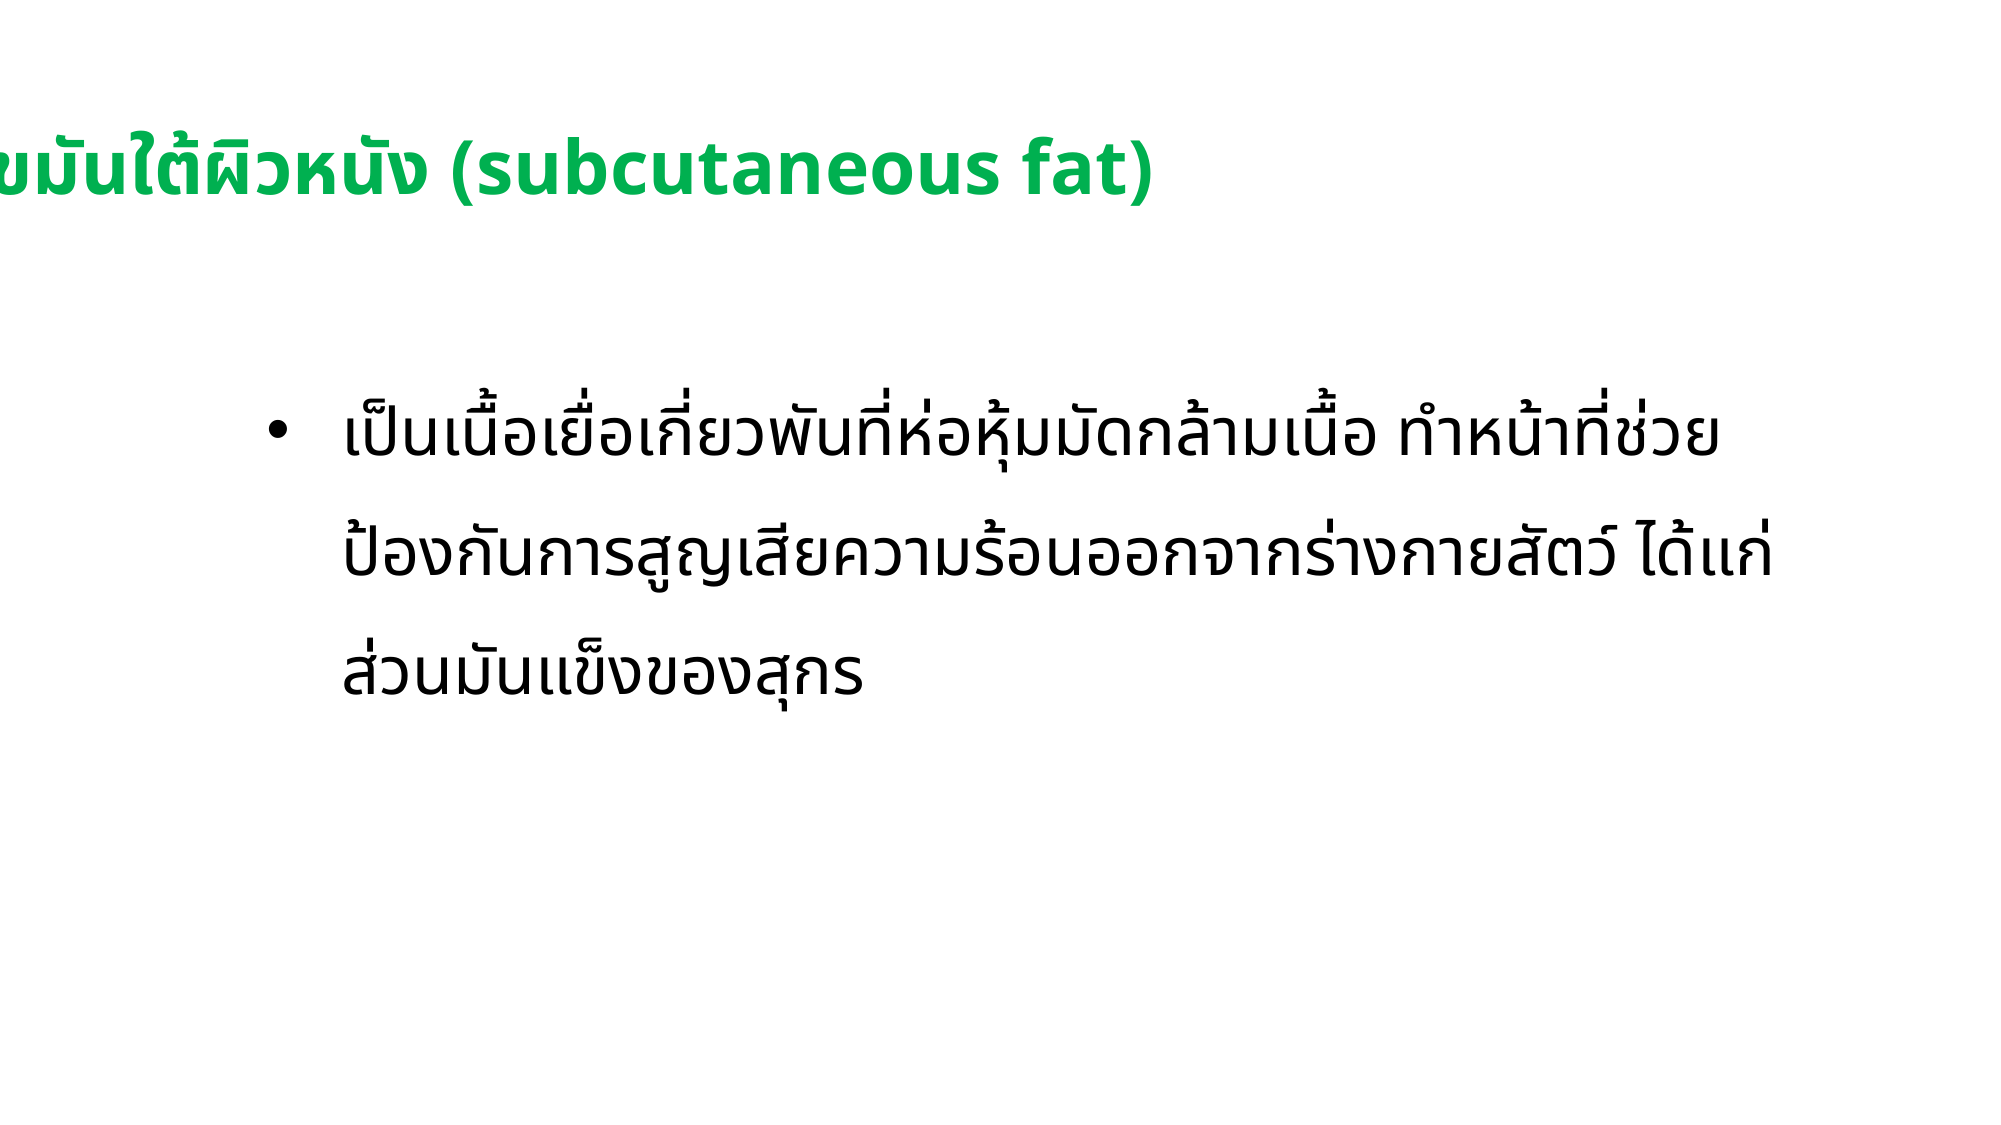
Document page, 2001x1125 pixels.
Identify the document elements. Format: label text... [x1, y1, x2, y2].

text_box เป็นเนื้อเยื่อเกี่ยวพันที่ห่อหุ้มมัดกล้ามเนื้อ ทำหน้าที่ช่วยป้องกันการสูญเสียความร้อนออกจากร่างกายสัตว์ ได้แก่ ส่วนมันแข็งของสุกร [251, 340, 1899, 716]
text_box 3. ไขมันใต้ผิวหนัง (subcutaneous fat) [0, 112, 1189, 217]
